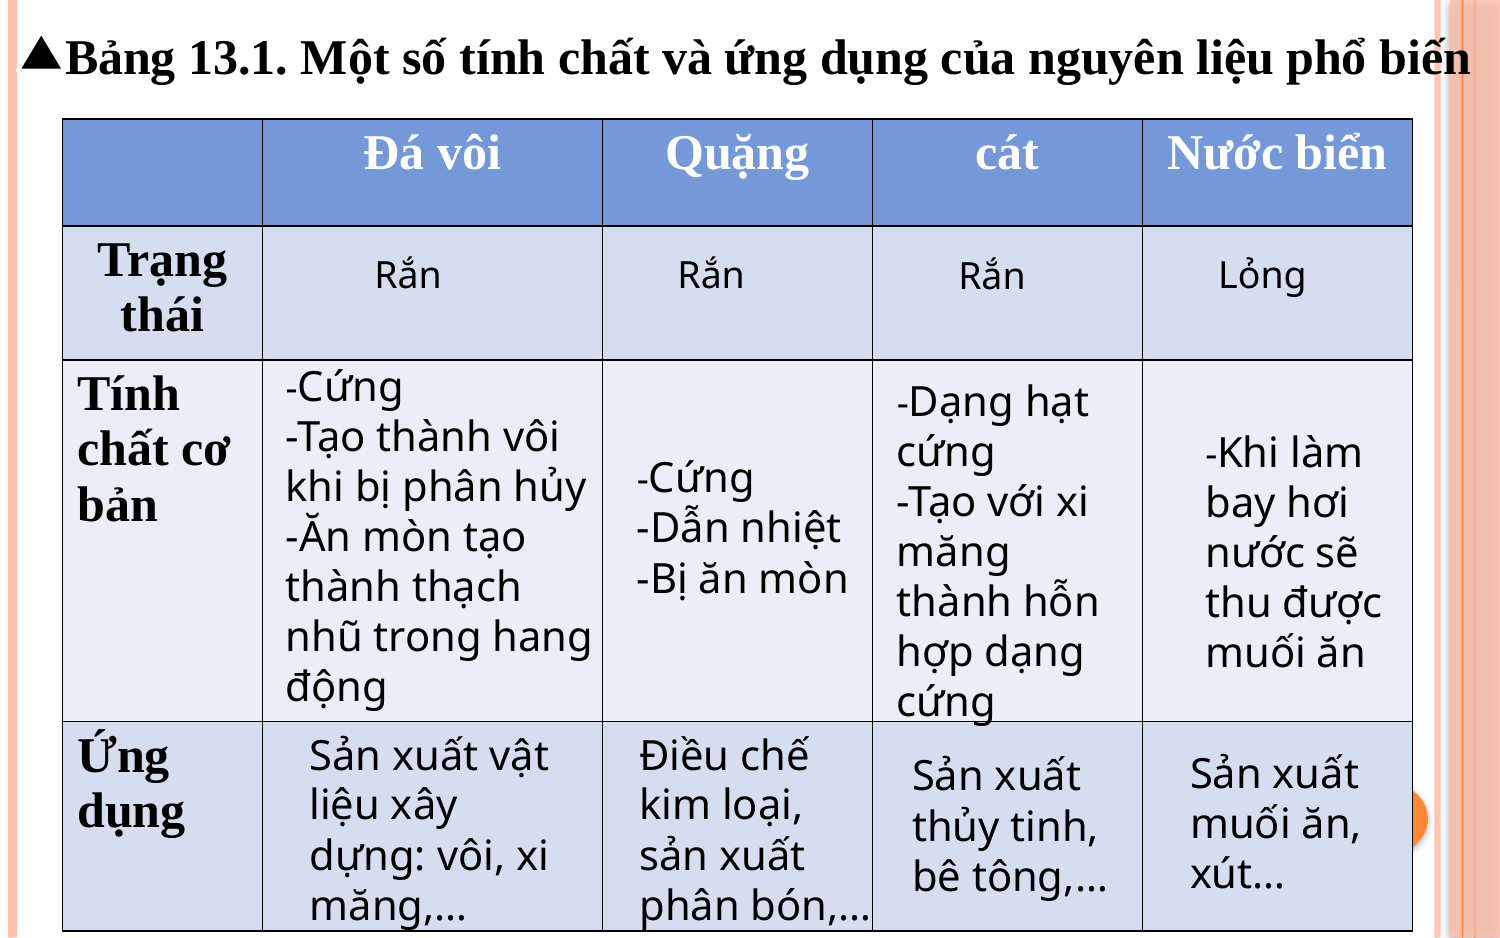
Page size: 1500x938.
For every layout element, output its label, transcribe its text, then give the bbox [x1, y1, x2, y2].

text_box Sản xuất thủy tinh, bê tông,… [897, 741, 1144, 907]
text_box Rắn [662, 243, 807, 349]
table_header Quặng [603, 120, 872, 225]
text_box Sản xuất muối ăn, xút… [1174, 739, 1400, 905]
text_box -Dạng hạt cứng -Tạo với xi măng thành hỗn hợp dạng cứng [881, 367, 1142, 733]
table_cell [603, 722, 624, 930]
table_cell [890, 733, 1142, 930]
table_cell Ứng dụng [63, 722, 262, 930]
table_cell [1143, 227, 1412, 359]
table_cell [263, 227, 602, 359]
table_header Đá vôi [263, 120, 602, 225]
text_box -Cứng -Dẫn nhiệt -Bị ăn mòn [621, 443, 881, 609]
table_cell [873, 609, 881, 720]
table_cell [588, 722, 602, 930]
text_box Rắn [943, 244, 1087, 350]
table_cell [263, 722, 294, 930]
table_cell [603, 361, 872, 721]
text_box Bảng 13.1. Một số tính chất và ứng dụng của nguyên liệu phổ biến [49, 18, 1488, 98]
table_cell [1143, 361, 1412, 721]
table_cell [603, 227, 872, 359]
table_header [63, 120, 262, 225]
table_cell Tính chất cơ bản [63, 361, 262, 721]
table_cell [1143, 722, 1412, 930]
table_header Nước biển [1143, 120, 1412, 225]
table_cell [263, 361, 602, 721]
text_box Lỏng [1203, 243, 1347, 349]
table_header cát [873, 120, 1142, 225]
text_box Rắn [359, 243, 503, 349]
text_box Điều chế kim loại, sản xuất phân bón,… [624, 720, 890, 936]
text_box Sản xuất vật liệu xây dựng: vôi, xi măng,… [294, 720, 588, 936]
table_cell [873, 227, 1142, 359]
text_box [15, 29, 67, 73]
table_cell [873, 361, 1142, 443]
table_cell Trạng thái [63, 227, 262, 359]
text_box -Cứng -Tạo thành vôi khi bị phân hủy -Ăn mòn tạo thành thạch nhũ trong hang động [270, 351, 612, 717]
text_box -Khi làm bay hơi nước sẽ thu được muối ăn [1190, 418, 1443, 684]
